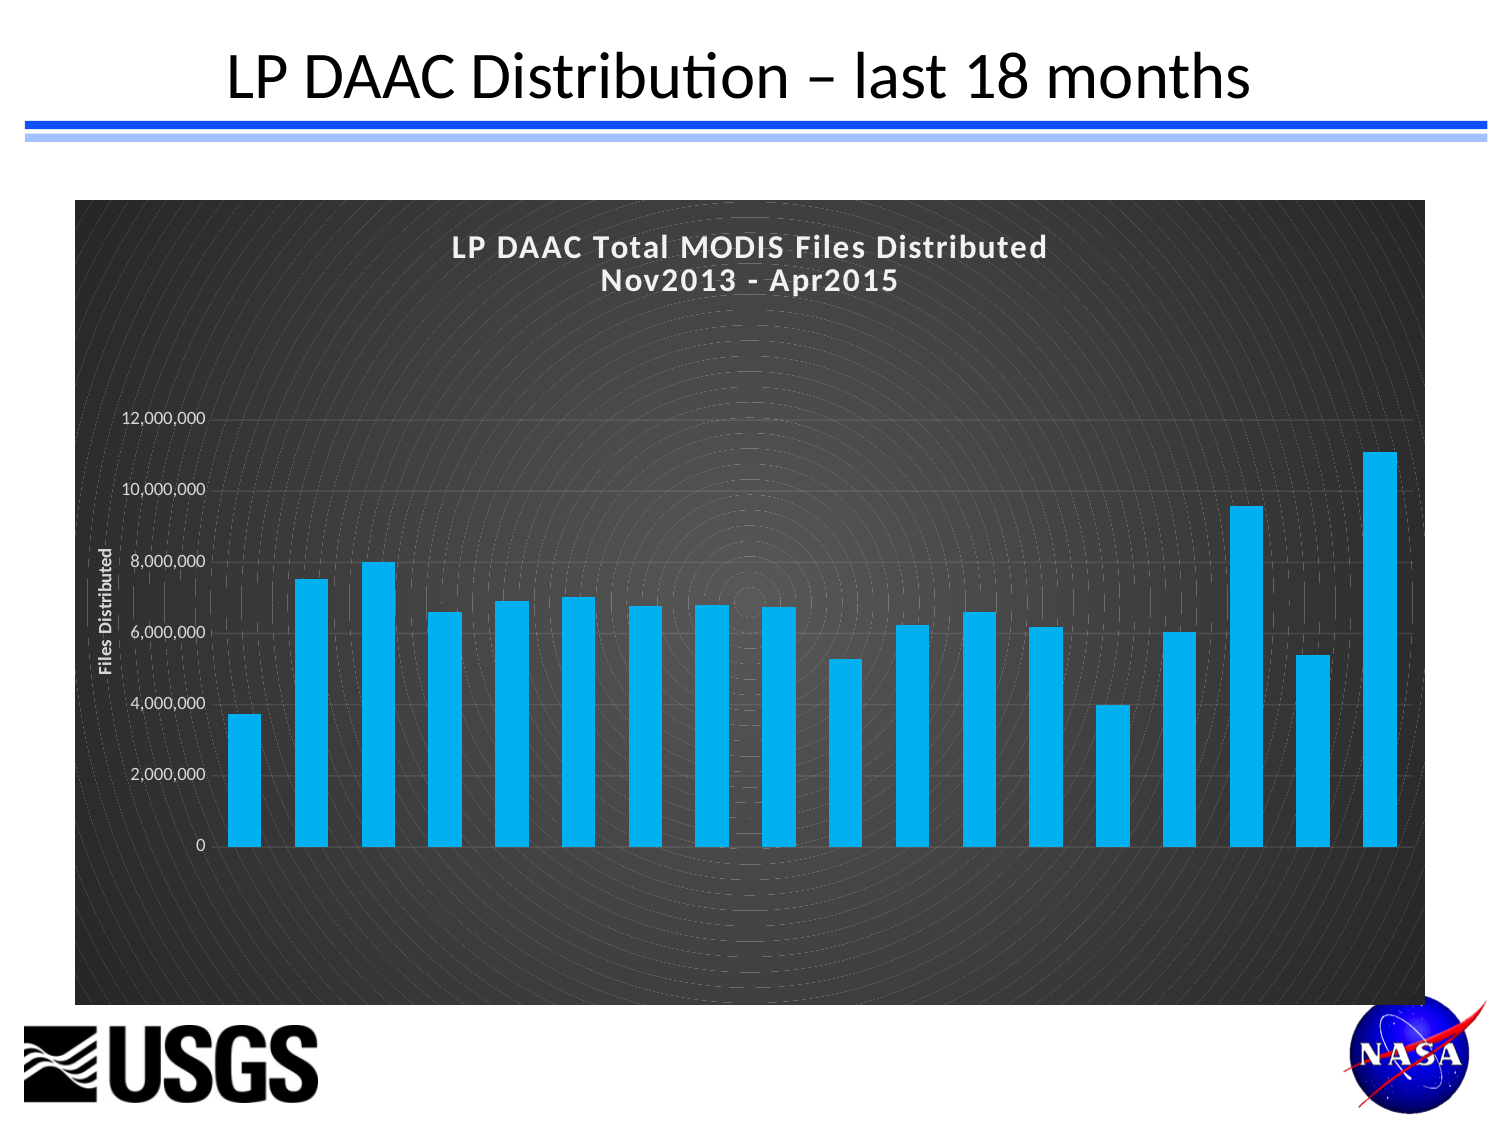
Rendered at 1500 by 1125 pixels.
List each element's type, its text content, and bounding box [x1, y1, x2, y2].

picture [1325, 985, 1500, 1125]
text_box LP DAAC Distribution – last 18 months [211, 24, 1268, 120]
chart [74, 199, 1426, 1006]
picture [24, 1025, 318, 1103]
